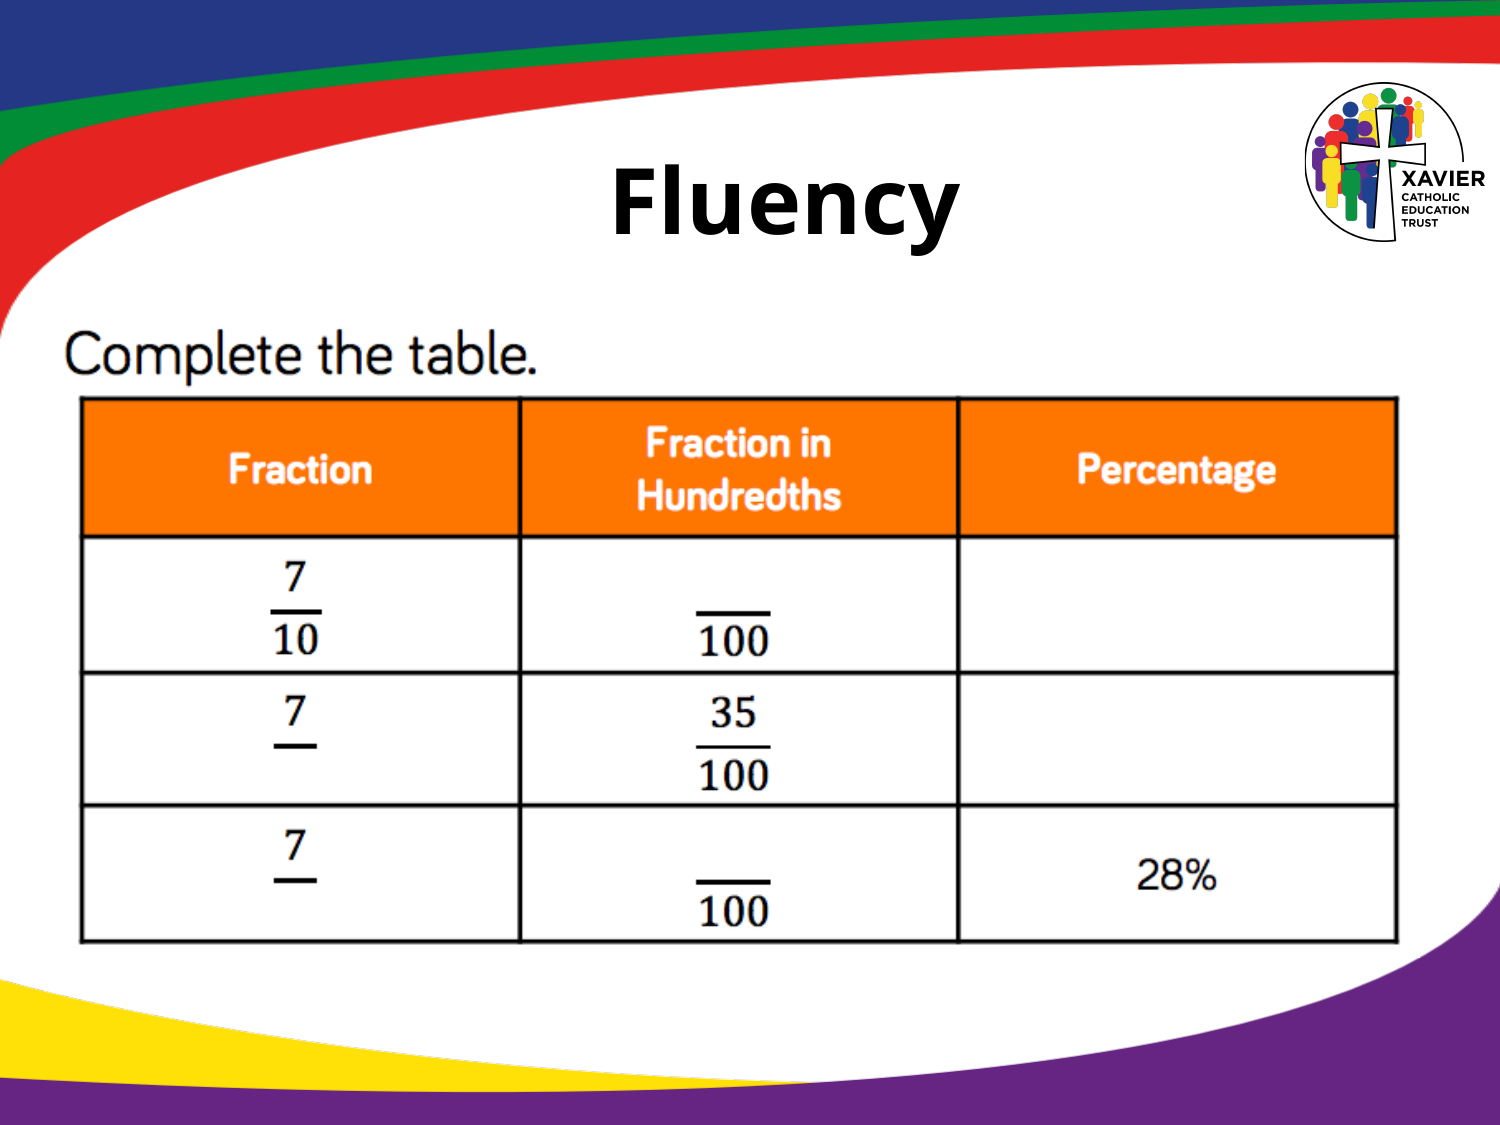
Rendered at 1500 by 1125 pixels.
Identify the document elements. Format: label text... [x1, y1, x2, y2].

title Fluency [118, 96, 1452, 314]
picture [44, 313, 1420, 958]
